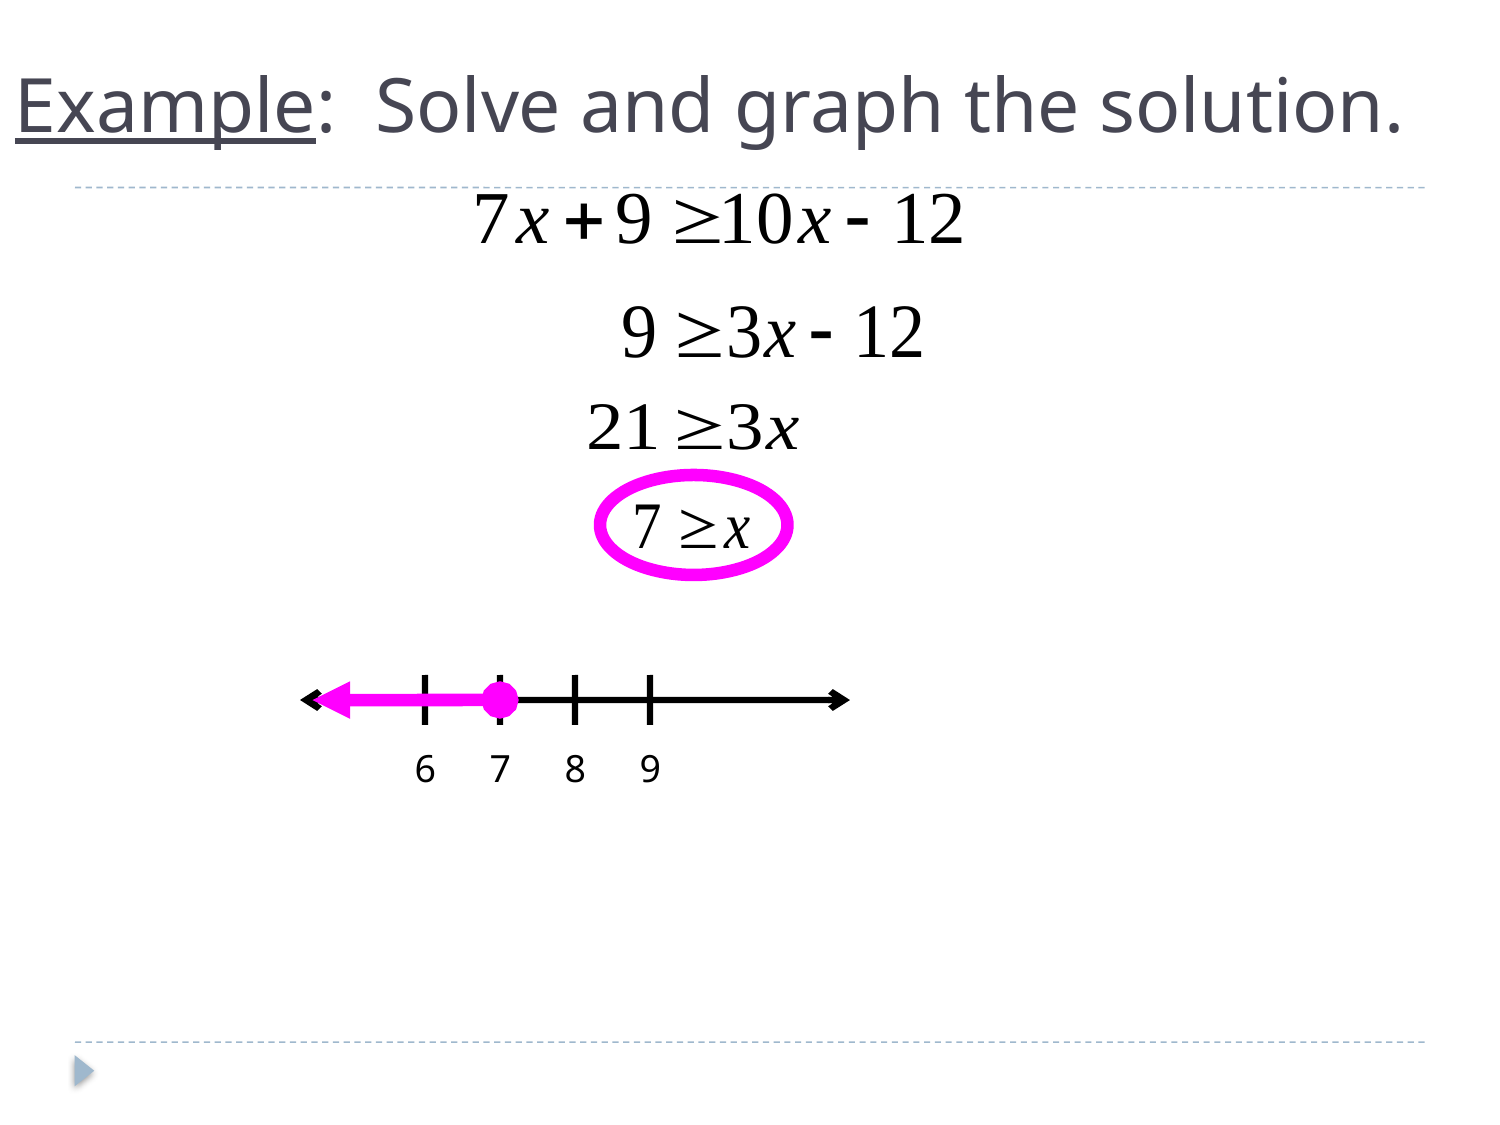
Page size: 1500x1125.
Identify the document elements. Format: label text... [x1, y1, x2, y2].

text_box [312, 693, 507, 707]
text_box 6 [399, 737, 474, 798]
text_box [624, 487, 763, 566]
text_box [766, 493, 788, 556]
text_box [650, 692, 850, 708]
title Example: Solve and graph the solution. [0, 0, 1500, 155]
text_box 9 [624, 737, 700, 798]
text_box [462, 174, 976, 263]
text_box [600, 494, 619, 555]
text_box 8 [549, 737, 624, 798]
text_box 7 [474, 737, 549, 798]
text_box [300, 692, 315, 708]
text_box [612, 287, 938, 378]
text_box [632, 480, 755, 487]
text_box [574, 387, 813, 467]
